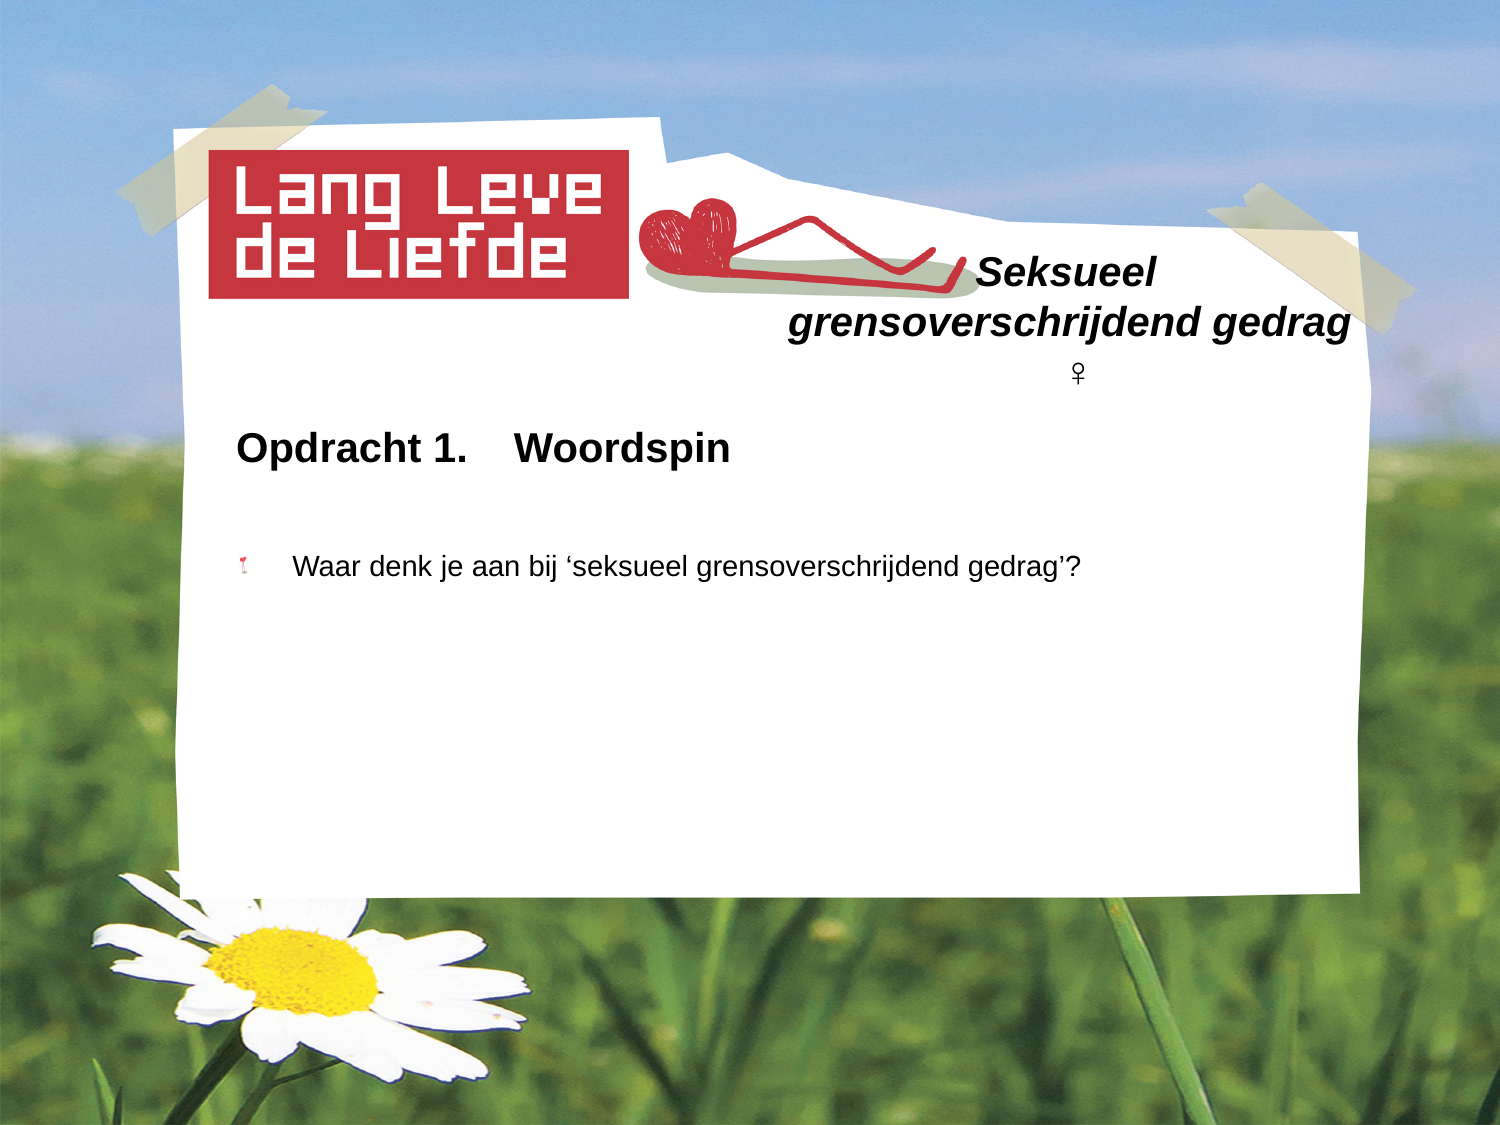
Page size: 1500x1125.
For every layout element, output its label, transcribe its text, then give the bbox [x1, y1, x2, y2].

title Seksueel grensoverschrijdend gedrag ♀ [742, 225, 1398, 414]
picture [0, 0, 1500, 1125]
list Opdracht 1. Woordspin Waar denk je aan bij ‘seksueel grensoverschrijdend gedrag’? [221, 413, 1247, 862]
